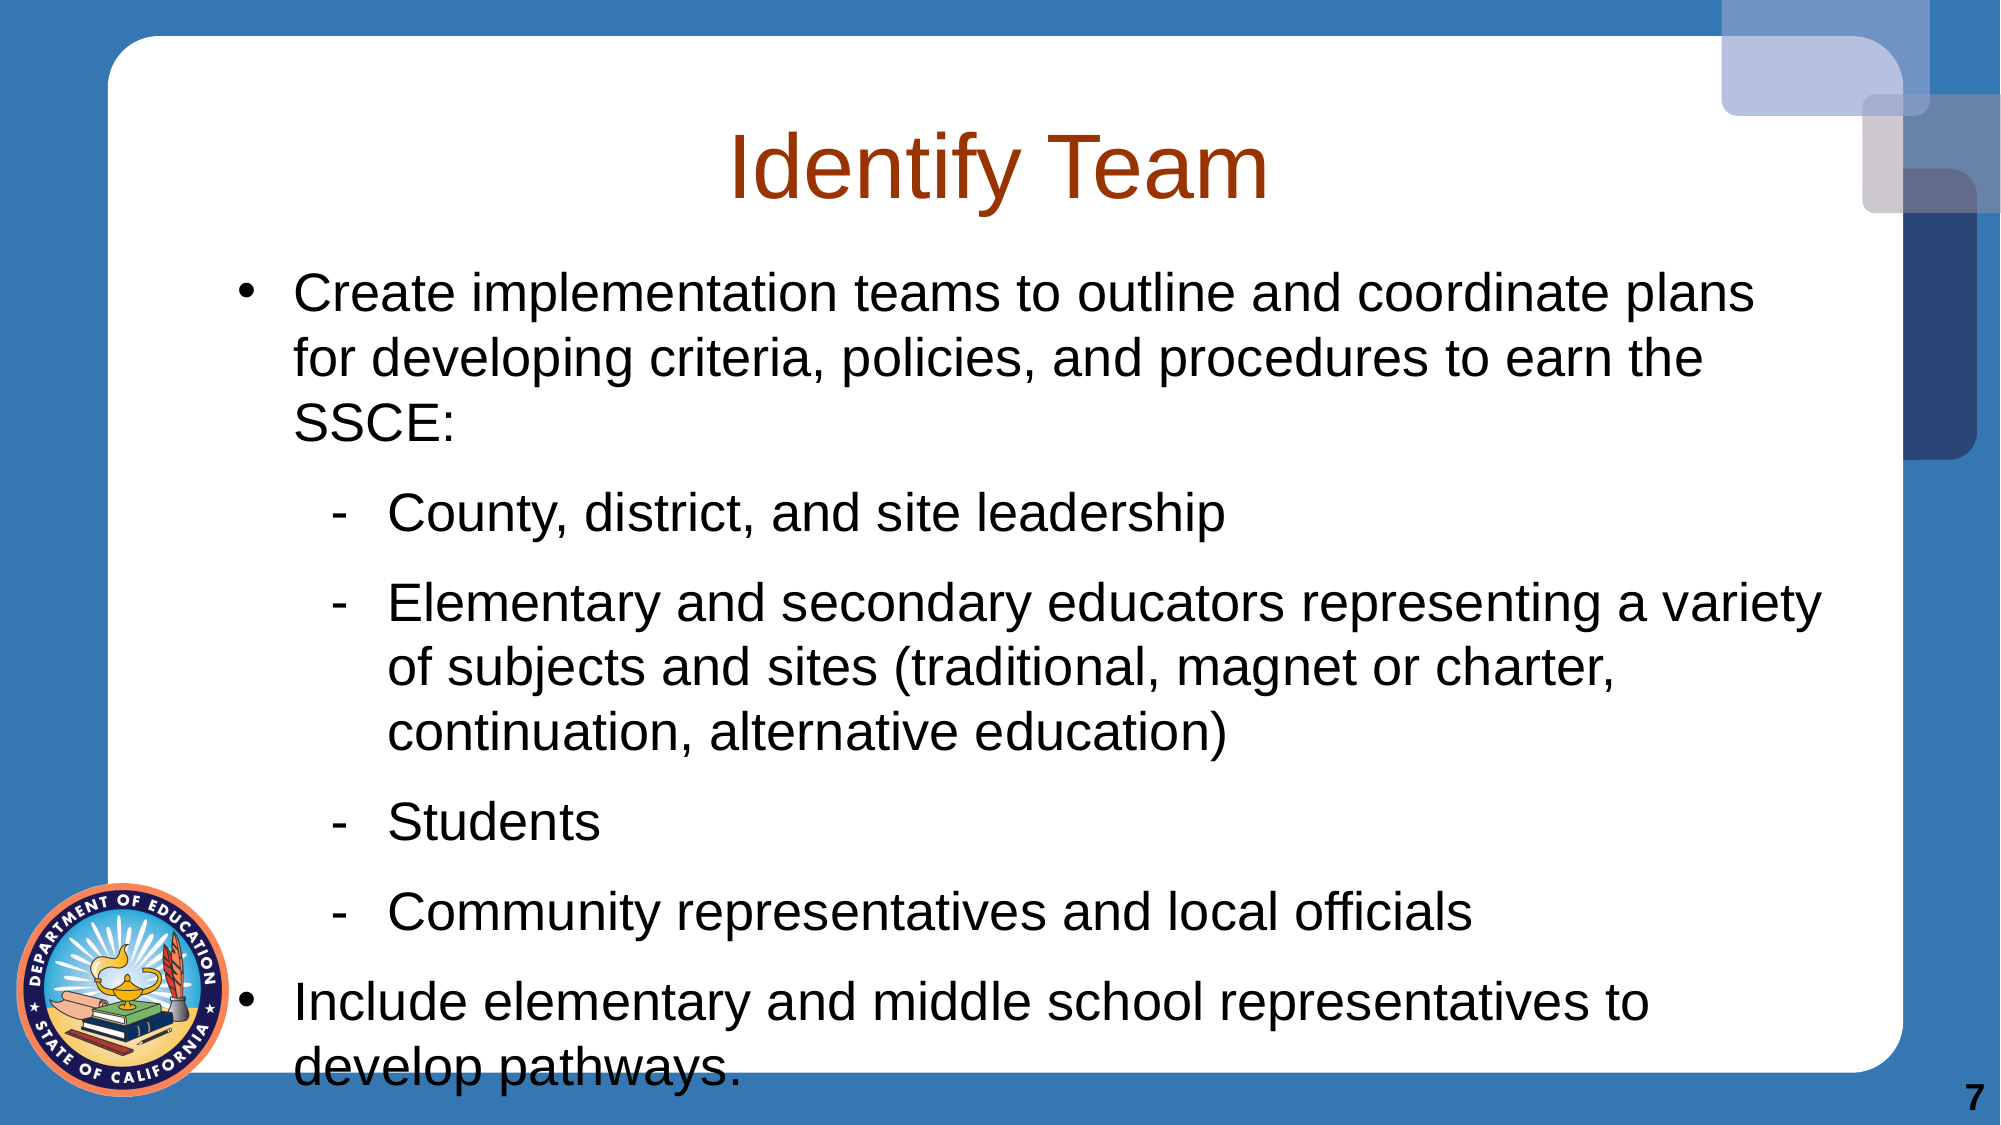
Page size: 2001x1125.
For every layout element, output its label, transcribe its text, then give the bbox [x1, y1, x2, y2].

list Create implementation teams to outline and coordinate plans for developing criteria, policies, and procedures to earn the SSCE: County, district, and site leadership Elementary and secondary educators representing a variety of subjects and sites (traditional, magnet or charter, continuation, alternative education) Students Community representatives and local officials Include elementary and middle school representatives to develop pathways. [222, 249, 1850, 964]
slide_number 7 [1550, 1065, 2000, 1125]
picture [16, 883, 229, 1097]
title Identify Team [222, 59, 1778, 249]
